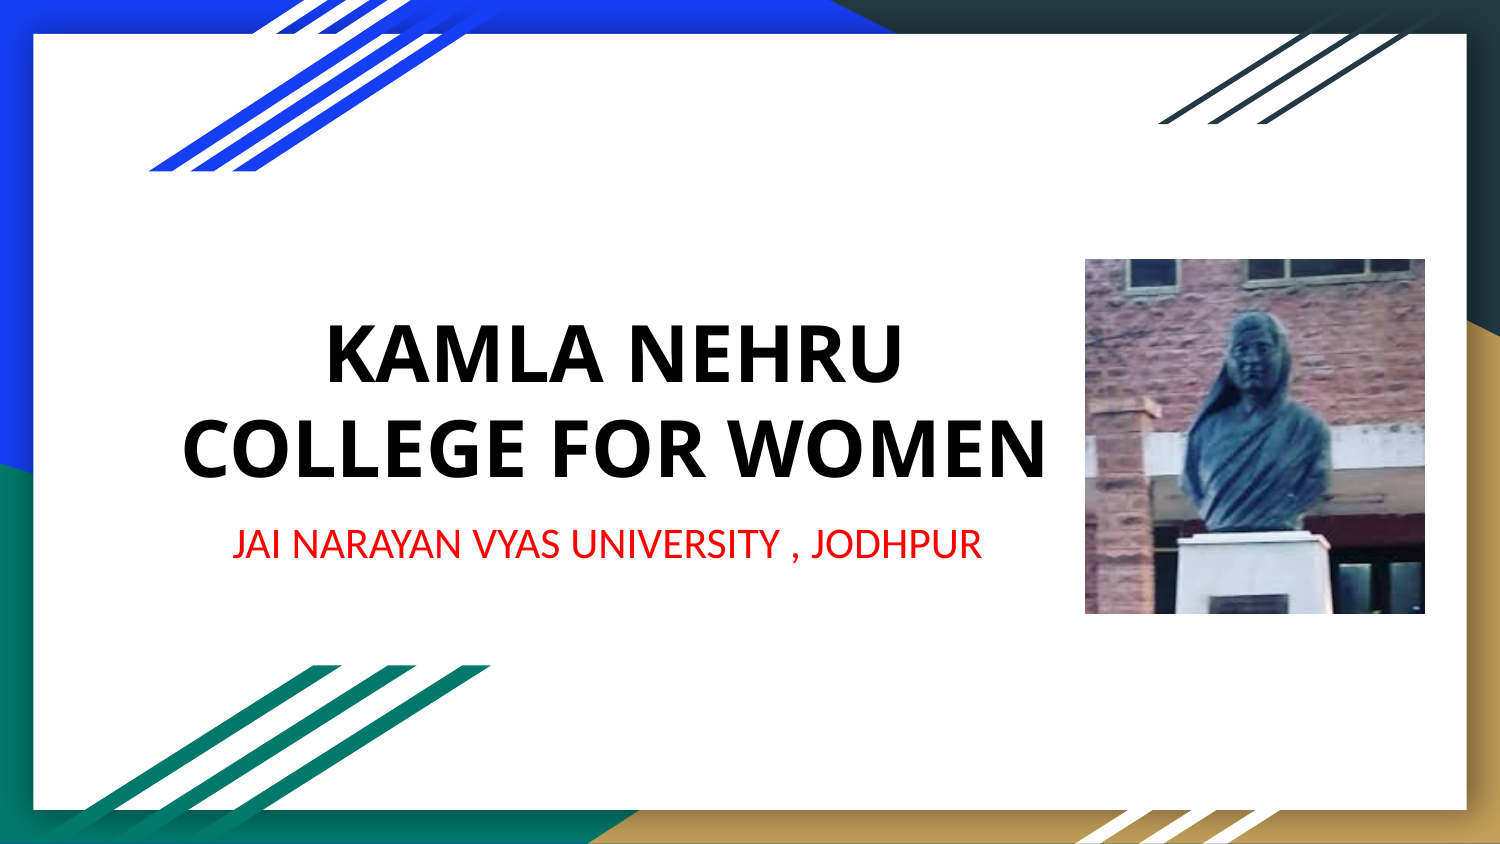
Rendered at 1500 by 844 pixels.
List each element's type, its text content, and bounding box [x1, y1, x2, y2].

subtitle JAI NARAYAN VYAS UNIVERSITY , JODHPUR [167, 500, 1048, 586]
title KAMLA NEHRU COLLEGE FOR WOMEN [136, 259, 1083, 537]
picture [1085, 258, 1425, 614]
